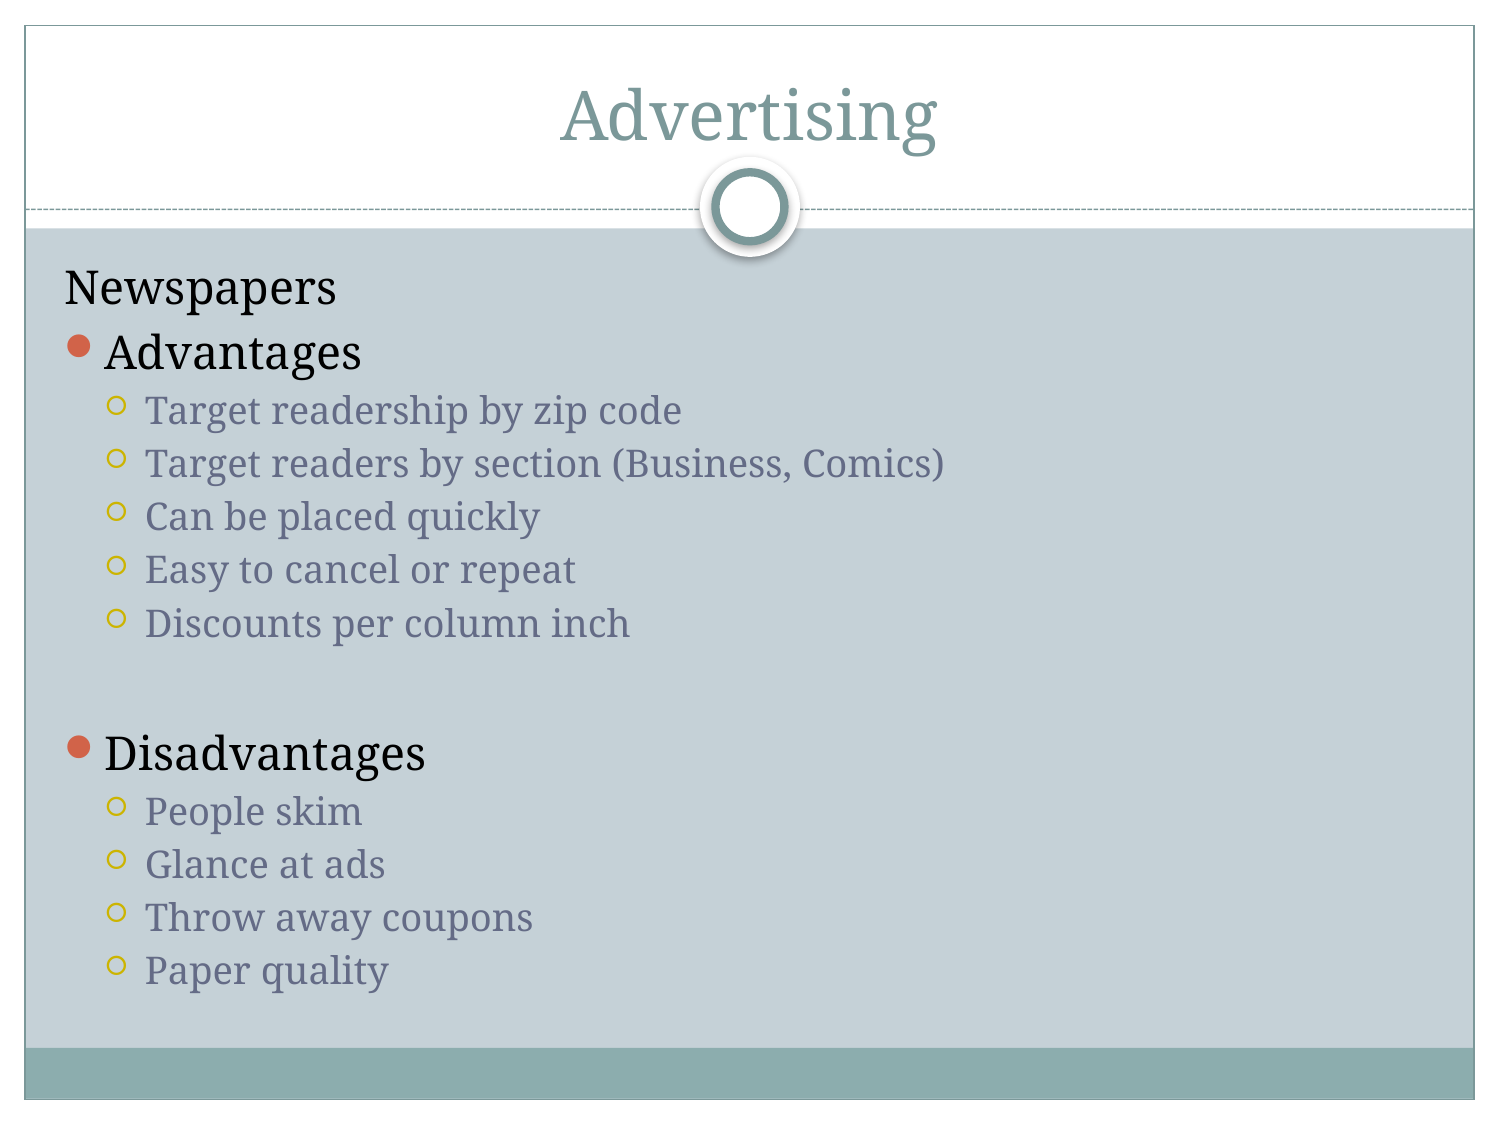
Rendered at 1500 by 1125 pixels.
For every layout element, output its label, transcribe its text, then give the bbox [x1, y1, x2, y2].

list Newspapers Advantages Target readership by zip code Target readers by section (Business, Comics) Can be placed quickly Easy to cancel or repeat Discounts per column inch Disadvantages People skim Glance at ads Throw away coupons Paper quality [49, 250, 1445, 1001]
title Advertising [49, 37, 1450, 162]
